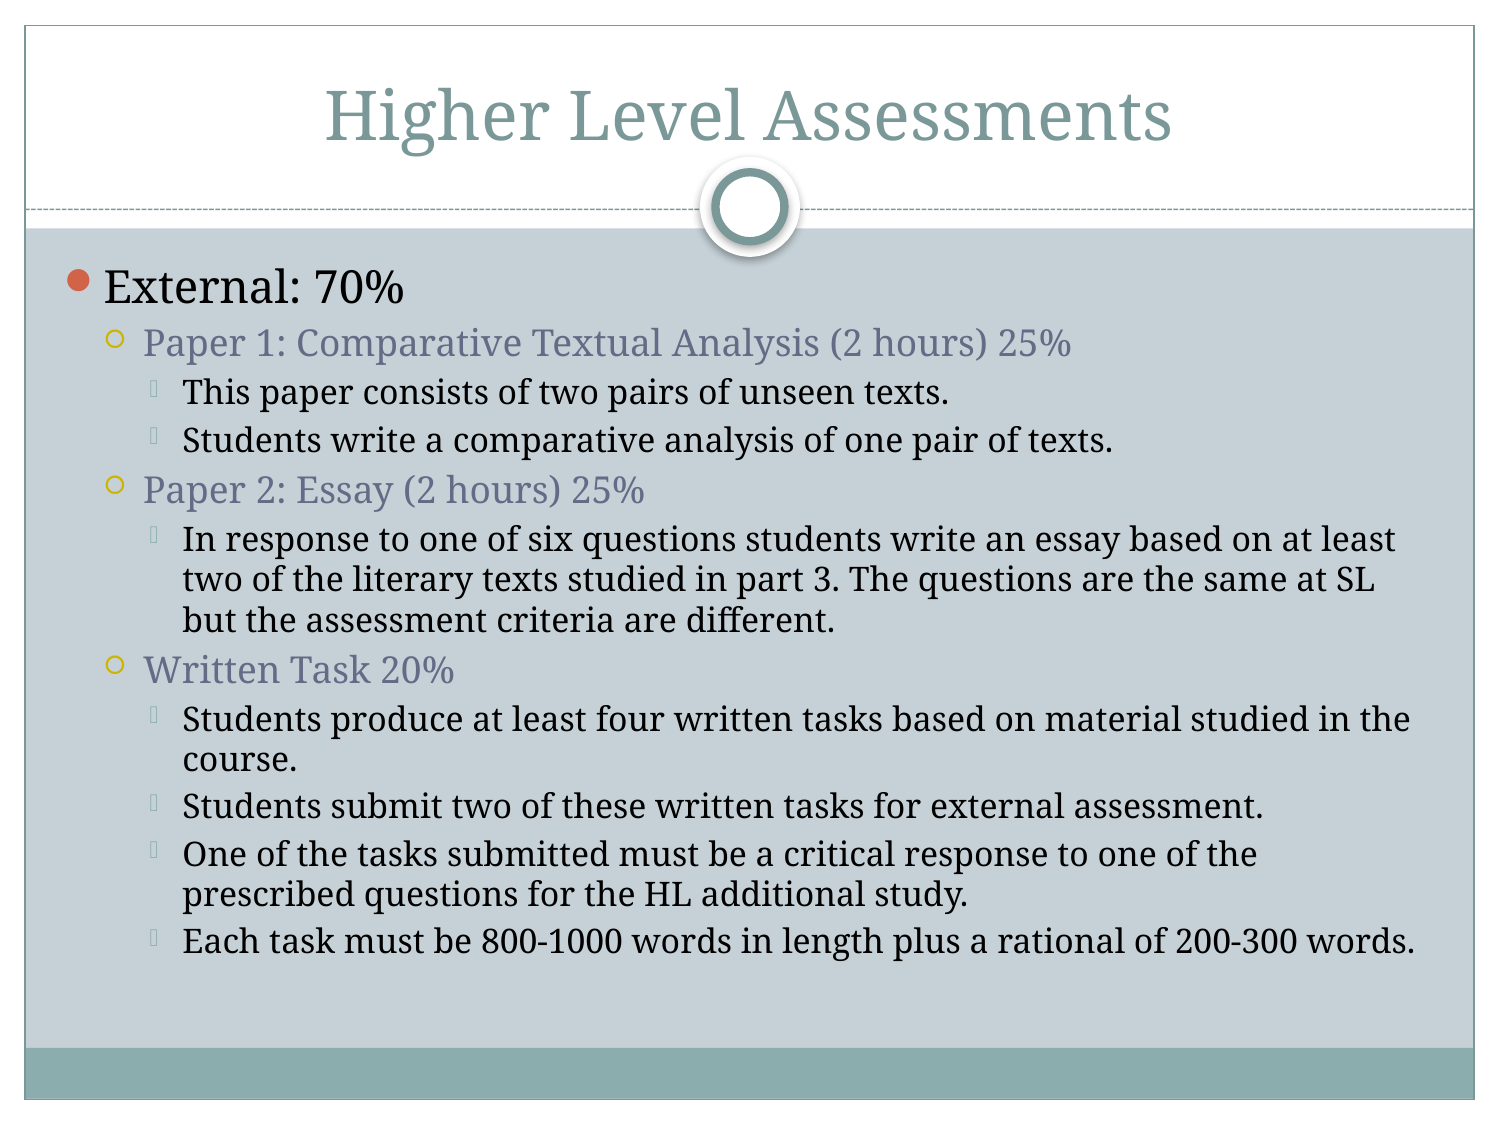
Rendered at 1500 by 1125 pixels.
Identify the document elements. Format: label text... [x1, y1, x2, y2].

list External: 70% Paper 1: Comparative Textual Analysis (2 hours) 25% This paper consists of two pairs of unseen texts. Students write a comparative analysis of one pair of texts. Paper 2: Essay (2 hours) 25% In response to one of six questions students write an essay based on at least two of the literary texts studied in part 3. The questions are the same at SL but the assessment criteria are different. Written Task 20% Students produce at least four written tasks based on material studied in the course. Students submit two of these written tasks for external assessment. One of the tasks submitted must be a critical response to one of the prescribed questions for the HL additional study. Each task must be 800-1000 words in length plus a rational of 200-300 words. [49, 250, 1445, 1001]
title Higher Level Assessments [49, 37, 1450, 162]
